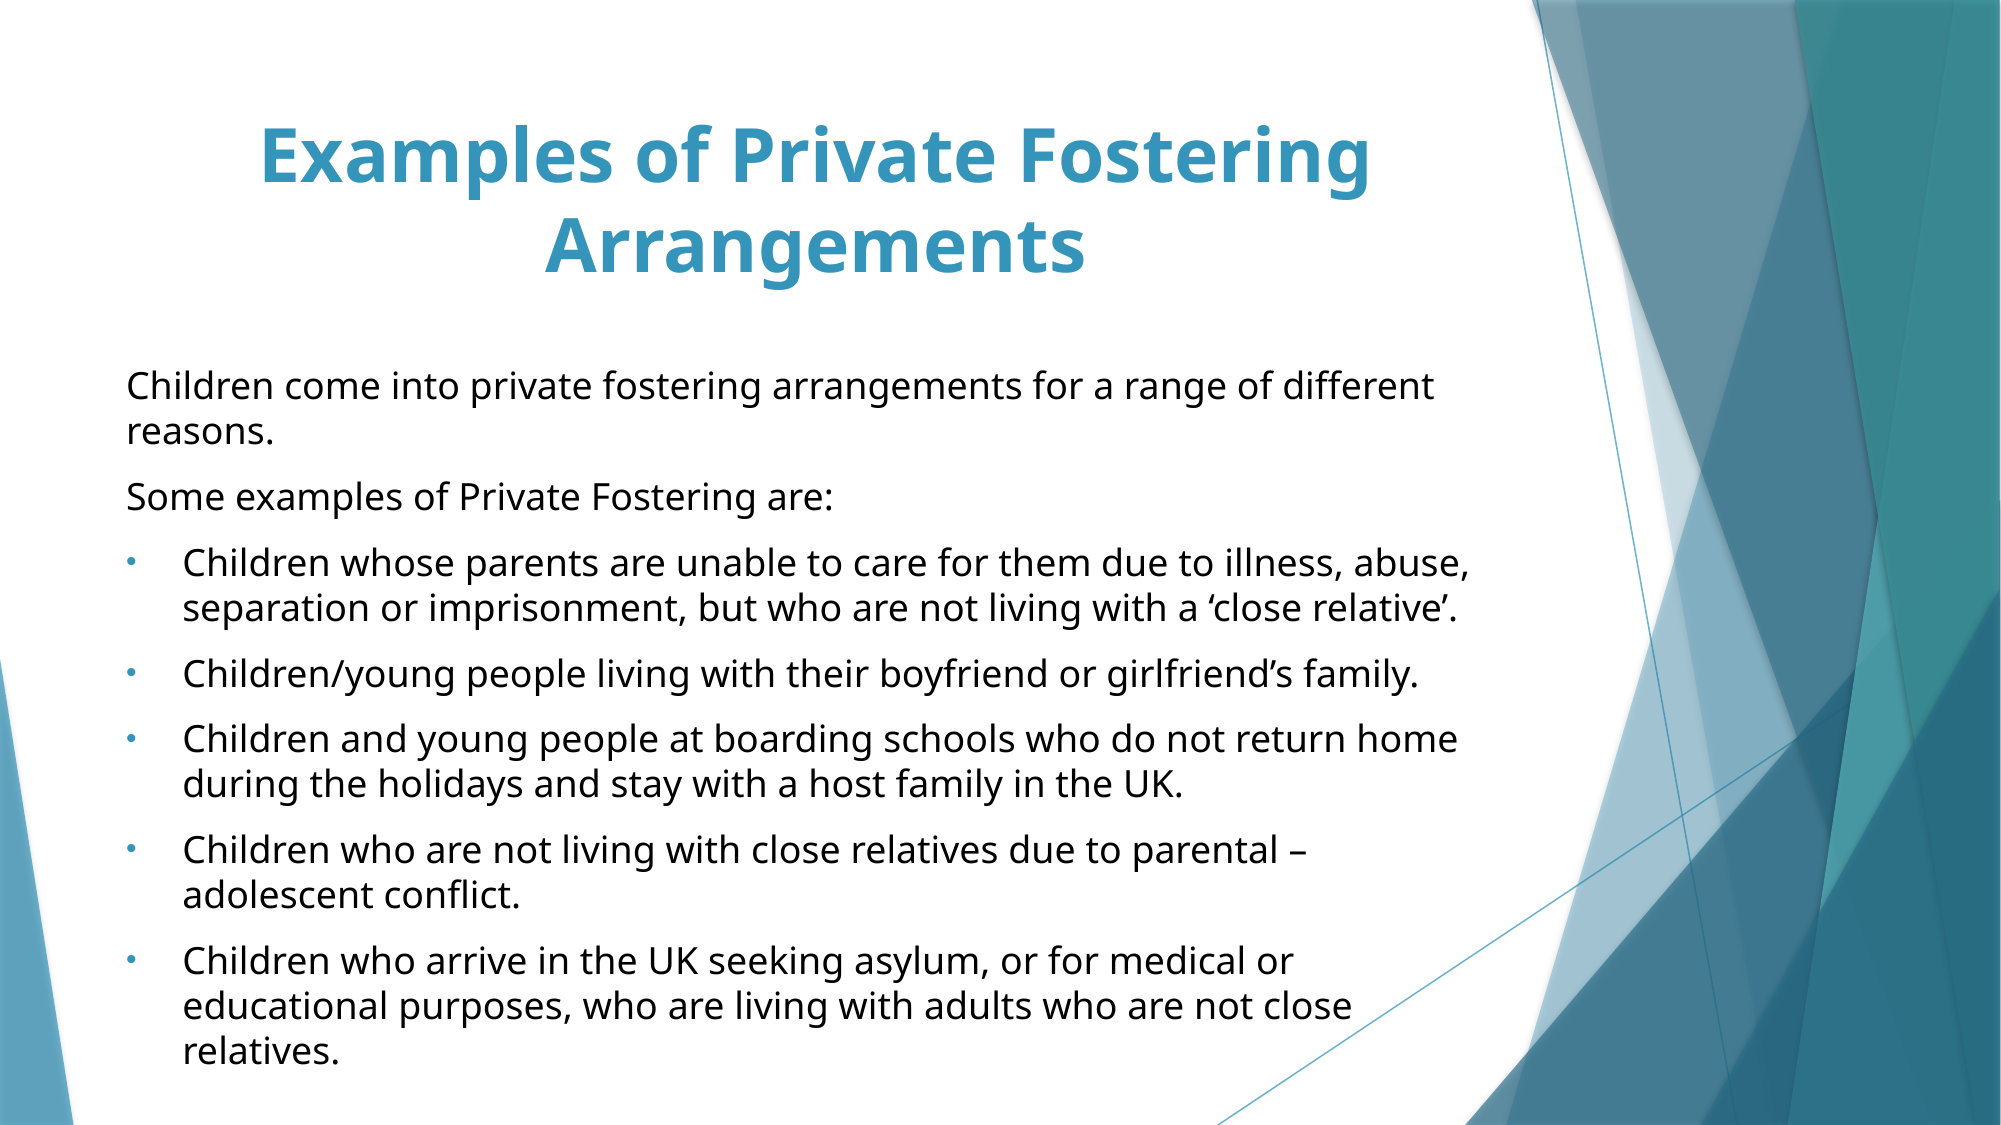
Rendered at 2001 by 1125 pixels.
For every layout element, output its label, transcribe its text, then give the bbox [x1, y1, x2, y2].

list Children come into private fostering arrangements for a range of different reasons. Some examples of Private Fostering are: Children whose parents are unable to care for them due to illness, abuse, separation or imprisonment, but who are not living with a ‘close relative’. Children/young people living with their boyfriend or girlfriend’s family. Children and young people at boarding schools who do not return home during the holidays and stay with a host family in the UK. Children who are not living with close relatives due to parental – adolescent conflict. Children who arrive in the UK seeking asylum, or for medical or educational purposes, who are living with adults who are not close relatives. [111, 354, 1522, 1096]
title Examples of Private Fostering Arrangements [111, 99, 1522, 317]
